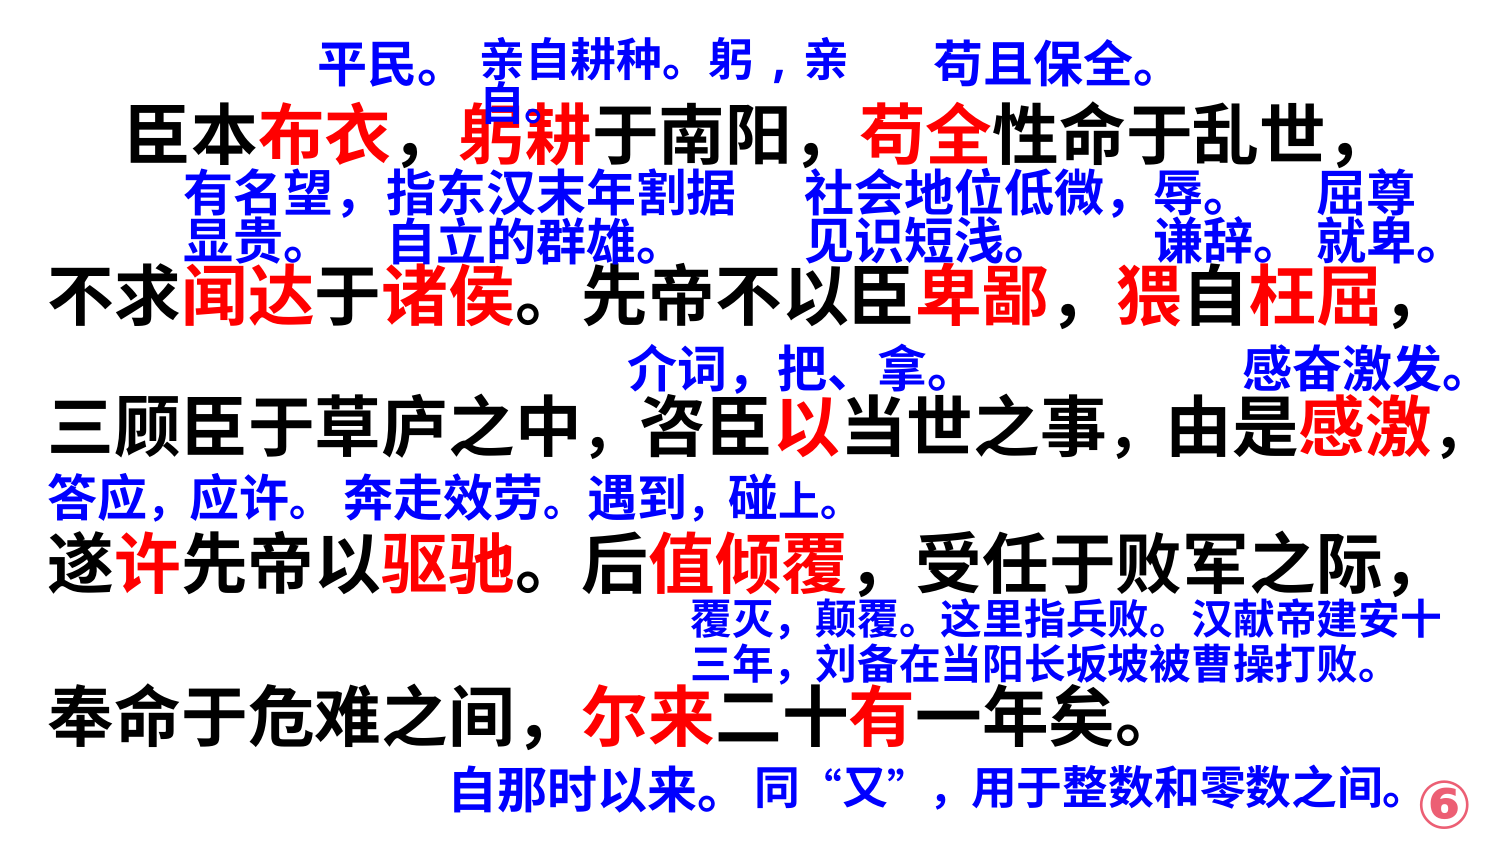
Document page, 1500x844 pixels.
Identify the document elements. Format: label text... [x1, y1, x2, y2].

text_box 奔走效劳。 [328, 458, 572, 534]
text_box 平民。 [303, 25, 452, 101]
text_box 臣本布衣，躬耕于南阳，苟全性命于乱世， 不求闻达于诸侯。先帝不以臣卑鄙，猥自枉屈， 三顾臣于草庐之中，咨臣以当世之事，由是感激， 遂许先帝以驱驰。后值倾覆，受任于败军之际， 奉命于危难之间，尔来二十有一年矣。 [33, 100, 1467, 762]
text_box 有名望，显贵。 [169, 166, 371, 277]
text_box 屈尊就卑。 [1301, 166, 1455, 277]
text_box 覆灭，颠覆。这里指兵败。汉献帝建安十三年，刘备在当阳长坂坡被曹操打败。 [675, 591, 1485, 696]
text_box ⑥ [1401, 754, 1500, 844]
text_box 遇到，碰上。 [572, 458, 861, 534]
text_box 介词，把、拿。 [612, 330, 973, 406]
text_box 答应，应许。 [33, 458, 328, 534]
text_box 亲自耕种。躬,亲自。 [464, 33, 899, 137]
text_box 苟且保全。 [918, 25, 1189, 101]
text_box 同“又”，用于整数和零数之间。 [739, 751, 1421, 822]
text_box 辱。谦辞。 [1138, 166, 1280, 277]
text_box 自那时以来。 [432, 751, 759, 827]
text_box 感奋激发。 [1227, 330, 1495, 406]
text_box 社会地位低微，见识短浅。 [789, 166, 1138, 277]
text_box 指东汉末年割据自立的群雄。 [371, 166, 759, 277]
